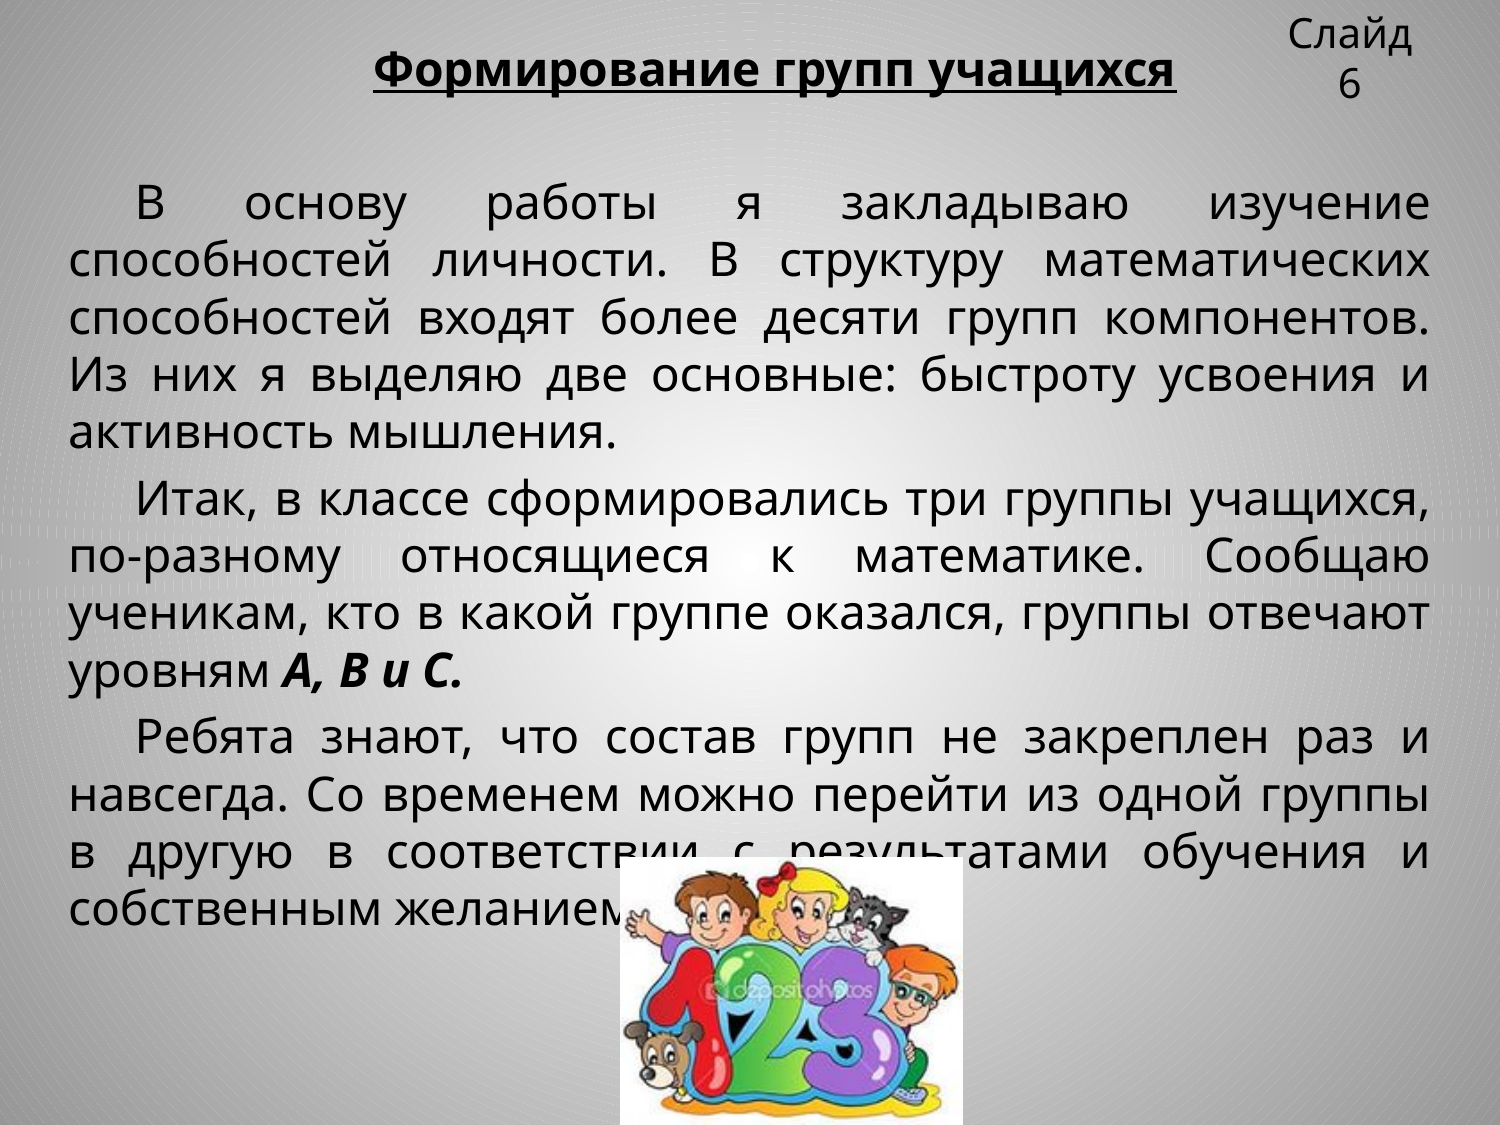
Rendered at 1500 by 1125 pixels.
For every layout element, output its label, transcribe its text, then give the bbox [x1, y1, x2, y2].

picture [619, 857, 963, 1125]
list Формирование групп учащихся В основу работы я закладываю изучение способностей личности. В структуру математических способностей входят более десяти групп компонентов. Из них я выделяю две основные: быстроту усвоения и активность мышления. Итак, в классе сформировались три группы учащихся, по-разному относящиеся к математике. Сообщаю ученикам, кто в какой группе оказался, группы отвечают уровням А, В и С. Ребята знают, что состав групп не закреплен раз и навсегда. Со временем можно перейти из одной группы в другую в соответствии с результатами обучения и собственным желанием. [53, 30, 1447, 953]
text_box Слайд 6 [1257, 0, 1442, 115]
